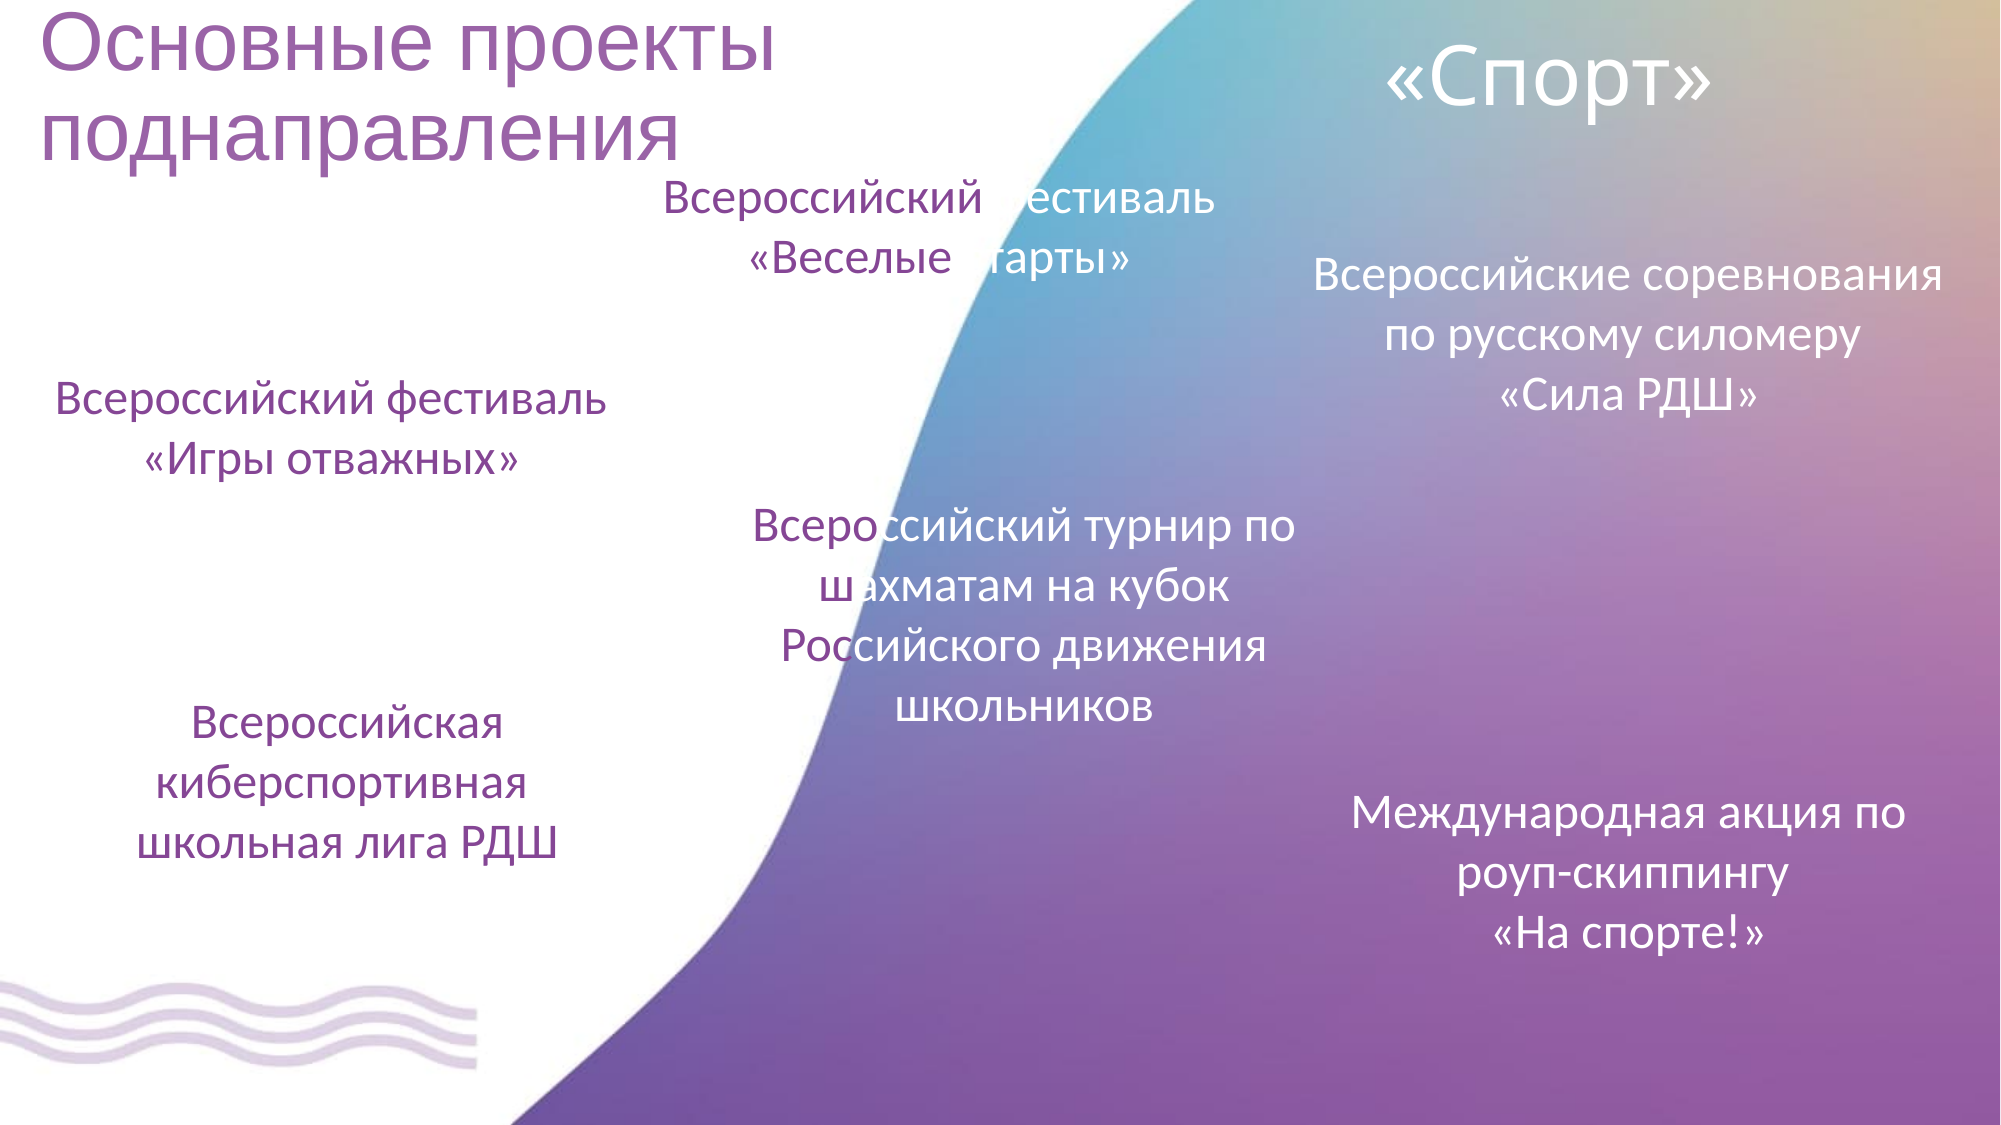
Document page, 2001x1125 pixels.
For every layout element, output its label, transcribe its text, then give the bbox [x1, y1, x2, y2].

text_box Всероссийская киберспортивная школьная лига РДШ [10, 680, 685, 878]
text_box Всероссийский турнир по шахматам на кубок Российского движения школьников [678, 483, 1370, 741]
list «Спорт» [1369, 25, 1887, 152]
title Основные проекты поднаправления [24, 0, 1254, 198]
text_box Всероссийские соревнования по русскому силомеру «Сила РДШ» [1268, 232, 1989, 430]
text_box Международная акция по роуп-скиппингу «На спорте!» [1315, 771, 1941, 969]
picture [0, 0, 2001, 1125]
text_box Всероссийский фестиваль «Игры отважных» [24, 356, 638, 493]
text_box Всероссийский фестиваль «Веселые старты» [599, 155, 1279, 293]
